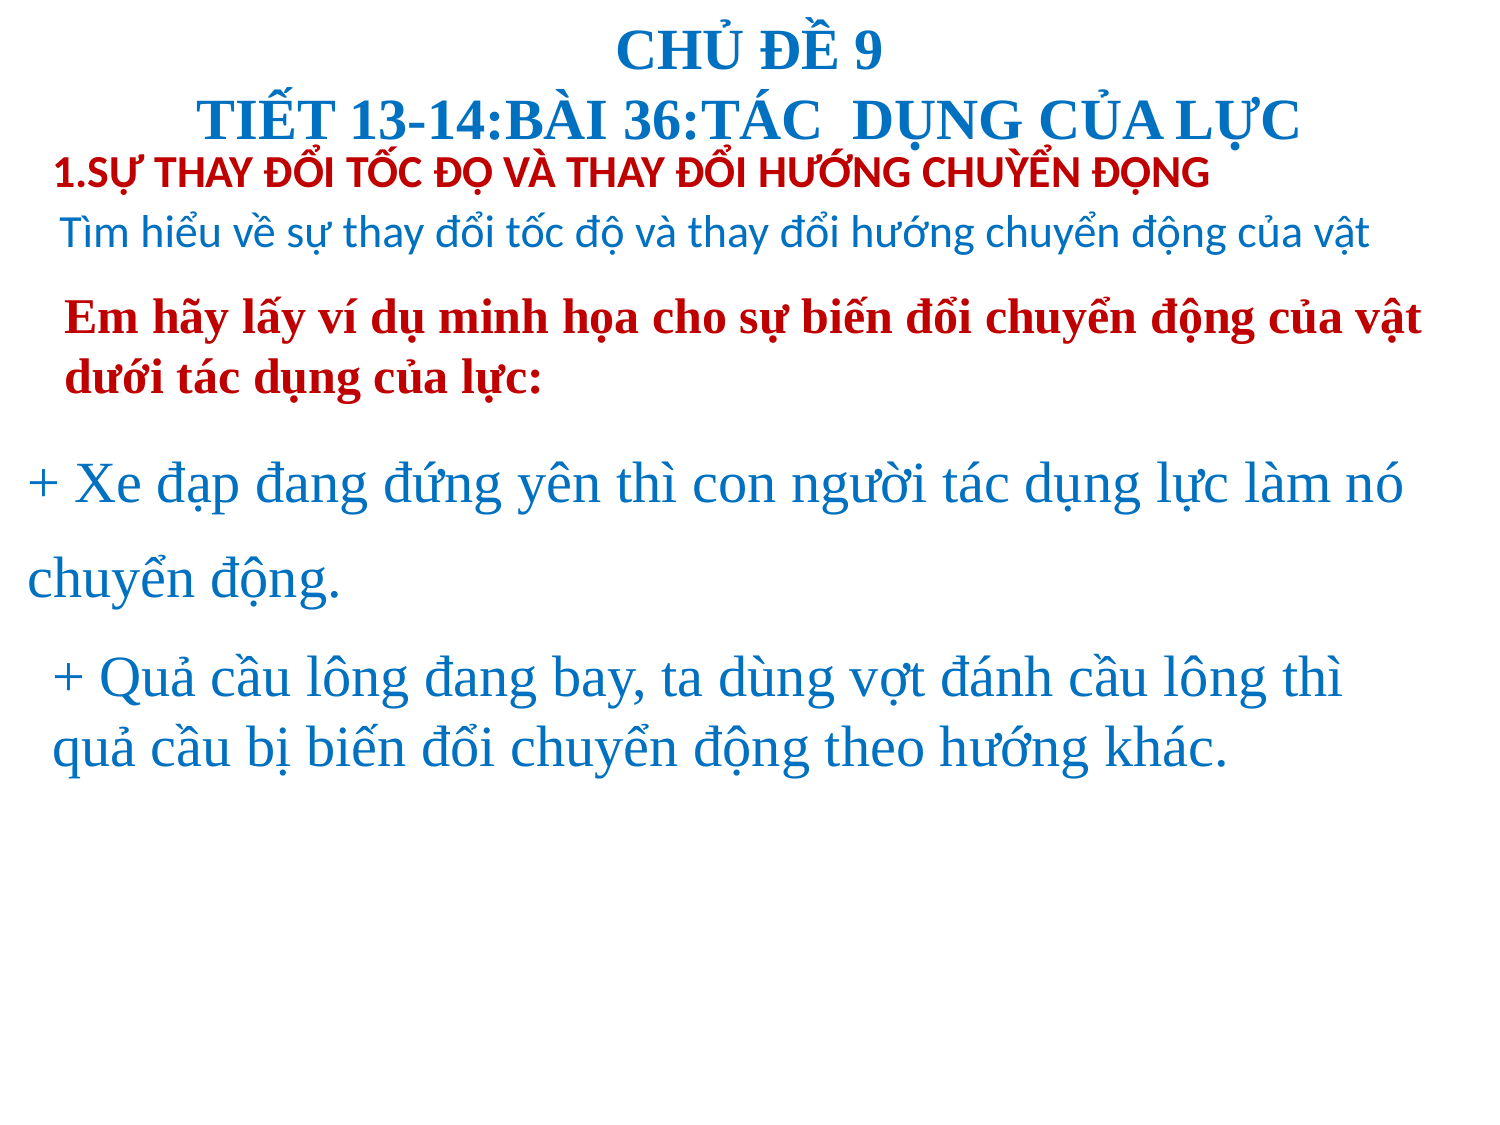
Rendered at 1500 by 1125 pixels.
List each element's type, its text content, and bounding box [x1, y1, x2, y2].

text_box Tìm hiểu về sự thay đổi tốc độ và thay đổi hướng chuyển động của vật [12, 149, 1438, 288]
text_box 1.SỰ THAY ĐỔI TỐC ĐỘ VÀ THAY ĐỔI HƯỚNG CHUỲỂN ĐỘNG [37, 87, 1488, 250]
text_box Em hãy lấy ví dụ minh họa cho sự biến đổi chuyển động của vật dưới tác dụng của lực: [50, 276, 1448, 411]
text_box + Quả cầu lông đang bay, ta dùng vợt đánh cầu lông thì quả cầu bị biến đổi chuyển động theo hướng khác. [37, 630, 1438, 786]
text_box + Xe đạp đang đứng yên thì con người tác dụng lực làm nó chuyển động. [12, 412, 1500, 698]
title CHỦ ĐỀ 9 TIẾT 13-14:BÀI 36:TÁC DỤNG CỦA LỰC [75, 0, 1425, 87]
